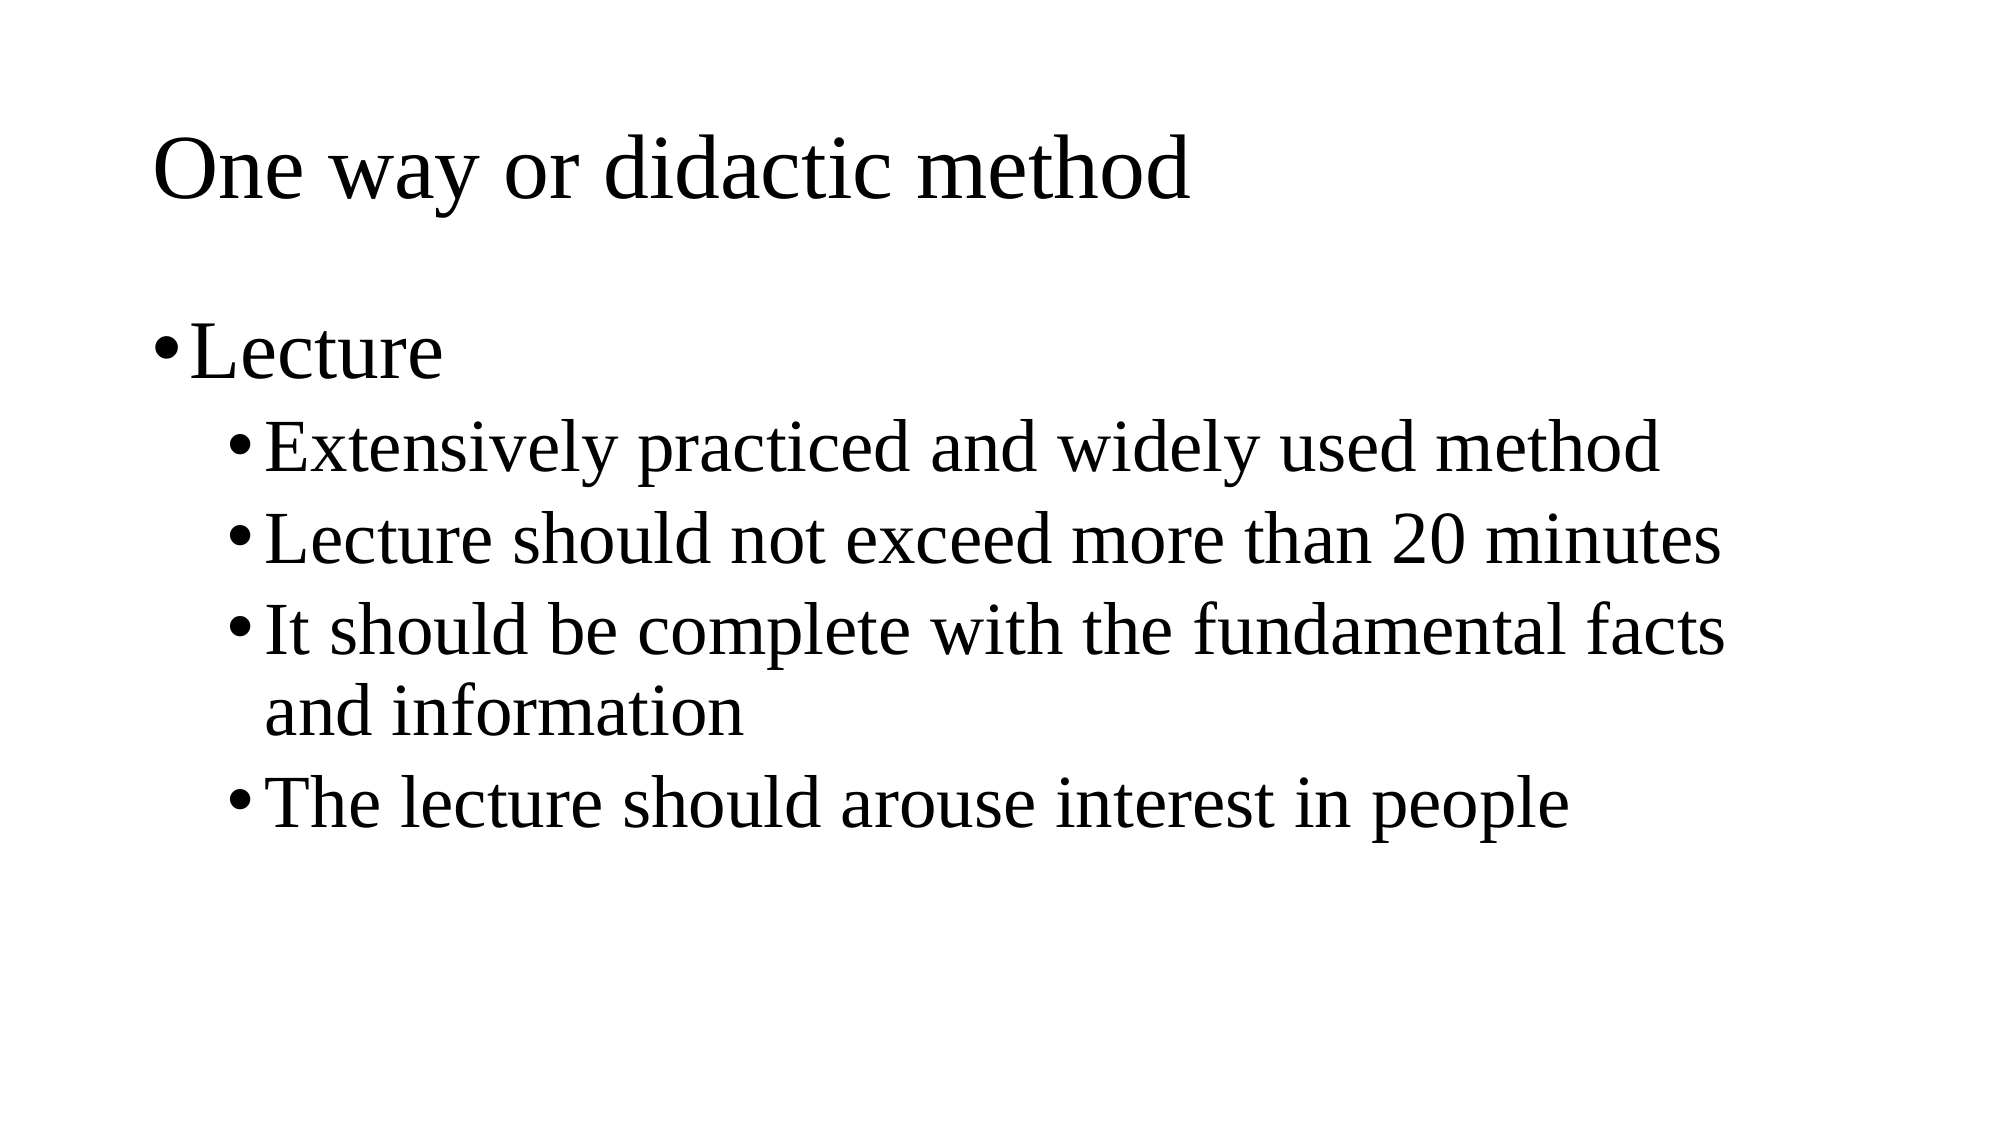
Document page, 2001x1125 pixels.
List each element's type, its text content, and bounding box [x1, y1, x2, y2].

list Lecture Extensively practiced and widely used method Lecture should not exceed more than 20 minutes It should be complete with the fundamental facts and information The lecture should arouse interest in people [137, 299, 1863, 1014]
title One way or didactic method [137, 59, 1863, 278]
